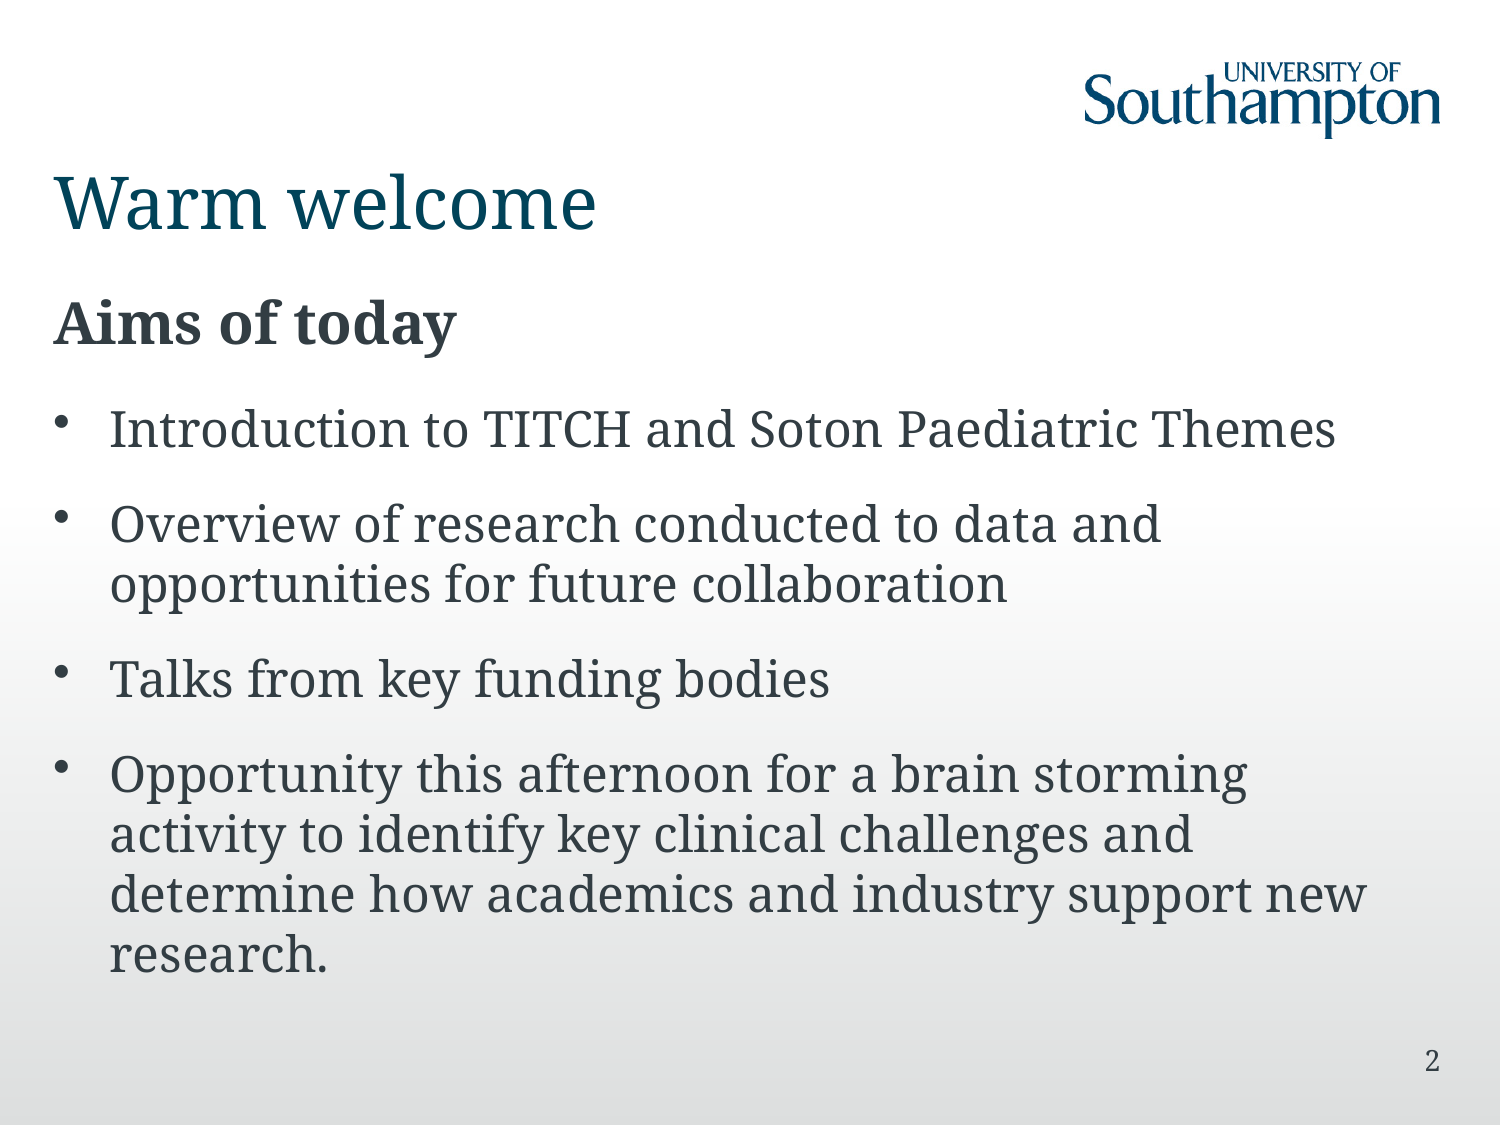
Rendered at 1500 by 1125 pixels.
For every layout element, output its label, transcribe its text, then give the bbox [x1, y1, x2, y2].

slide_number 2 [1127, 1034, 1441, 1111]
title Warm welcome [53, 148, 1447, 256]
picture [1085, 62, 1440, 139]
list Aims of today Introduction to TITCH and Soton Paediatric Themes Overview of research conducted to data and opportunities for future collaboration Talks from key funding bodies Opportunity this afternoon for a brain storming activity to identify key clinical challenges and determine how academics and industry support new research. [53, 278, 1447, 954]
